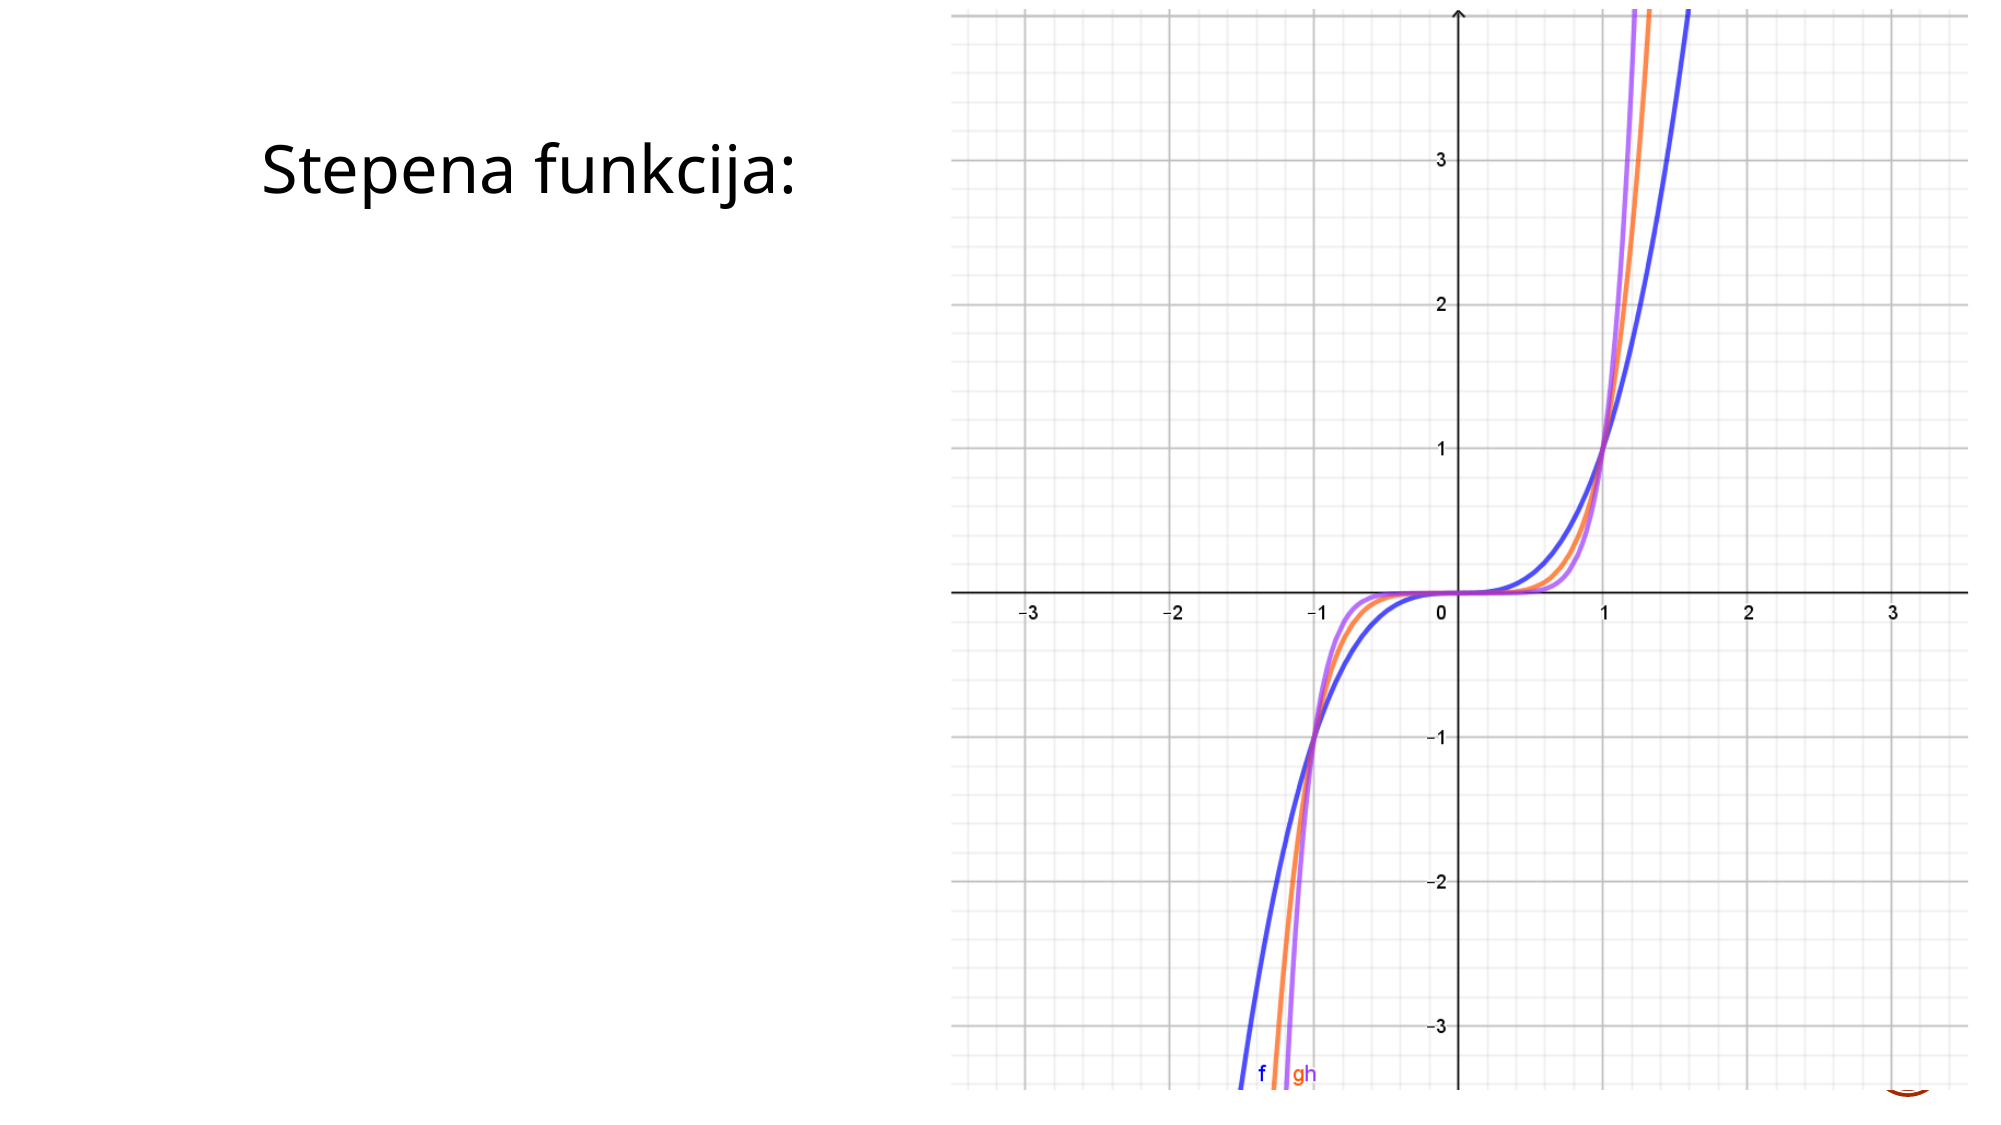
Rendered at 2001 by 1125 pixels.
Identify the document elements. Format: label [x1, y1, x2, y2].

picture [951, 3, 1967, 1090]
